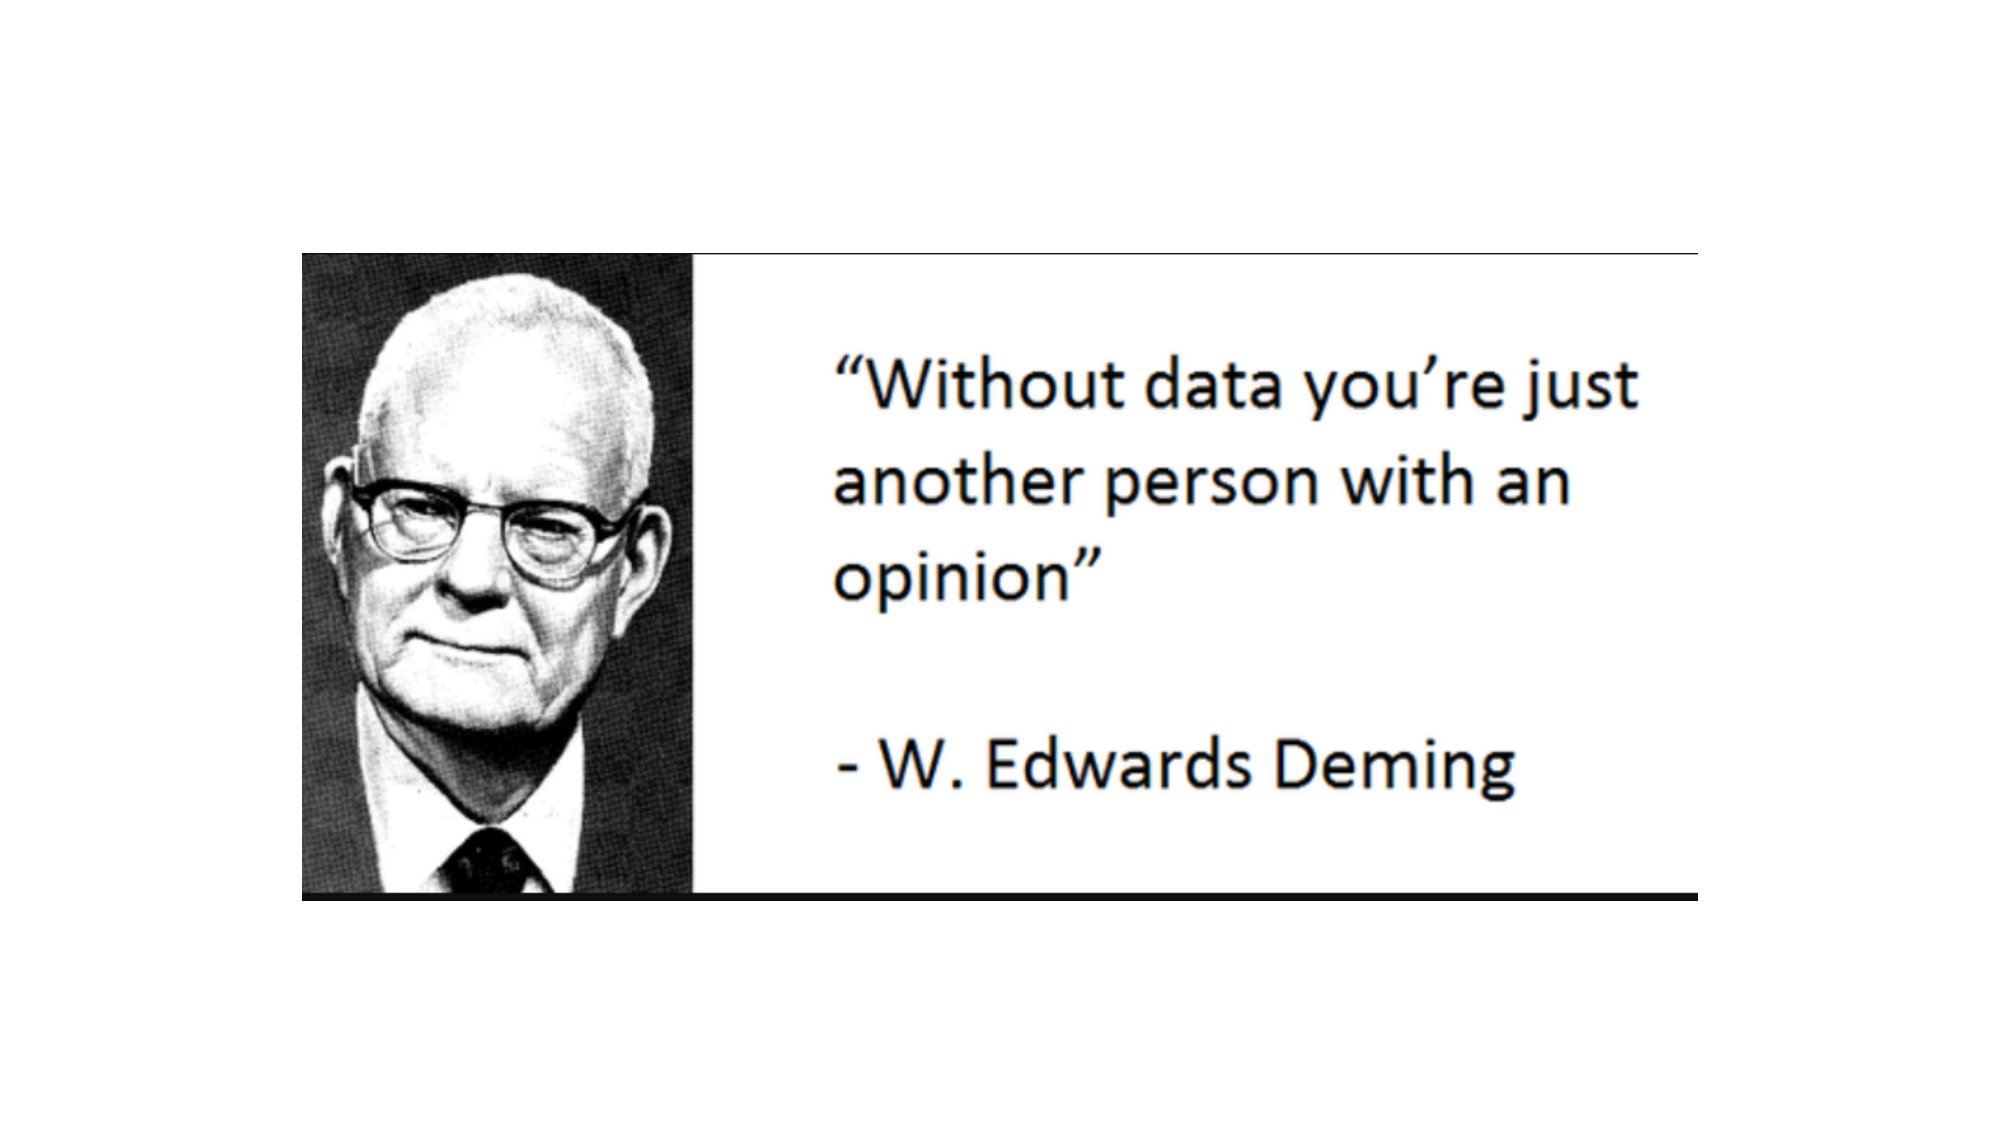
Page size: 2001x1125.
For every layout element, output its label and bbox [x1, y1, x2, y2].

list [302, 253, 1698, 901]
